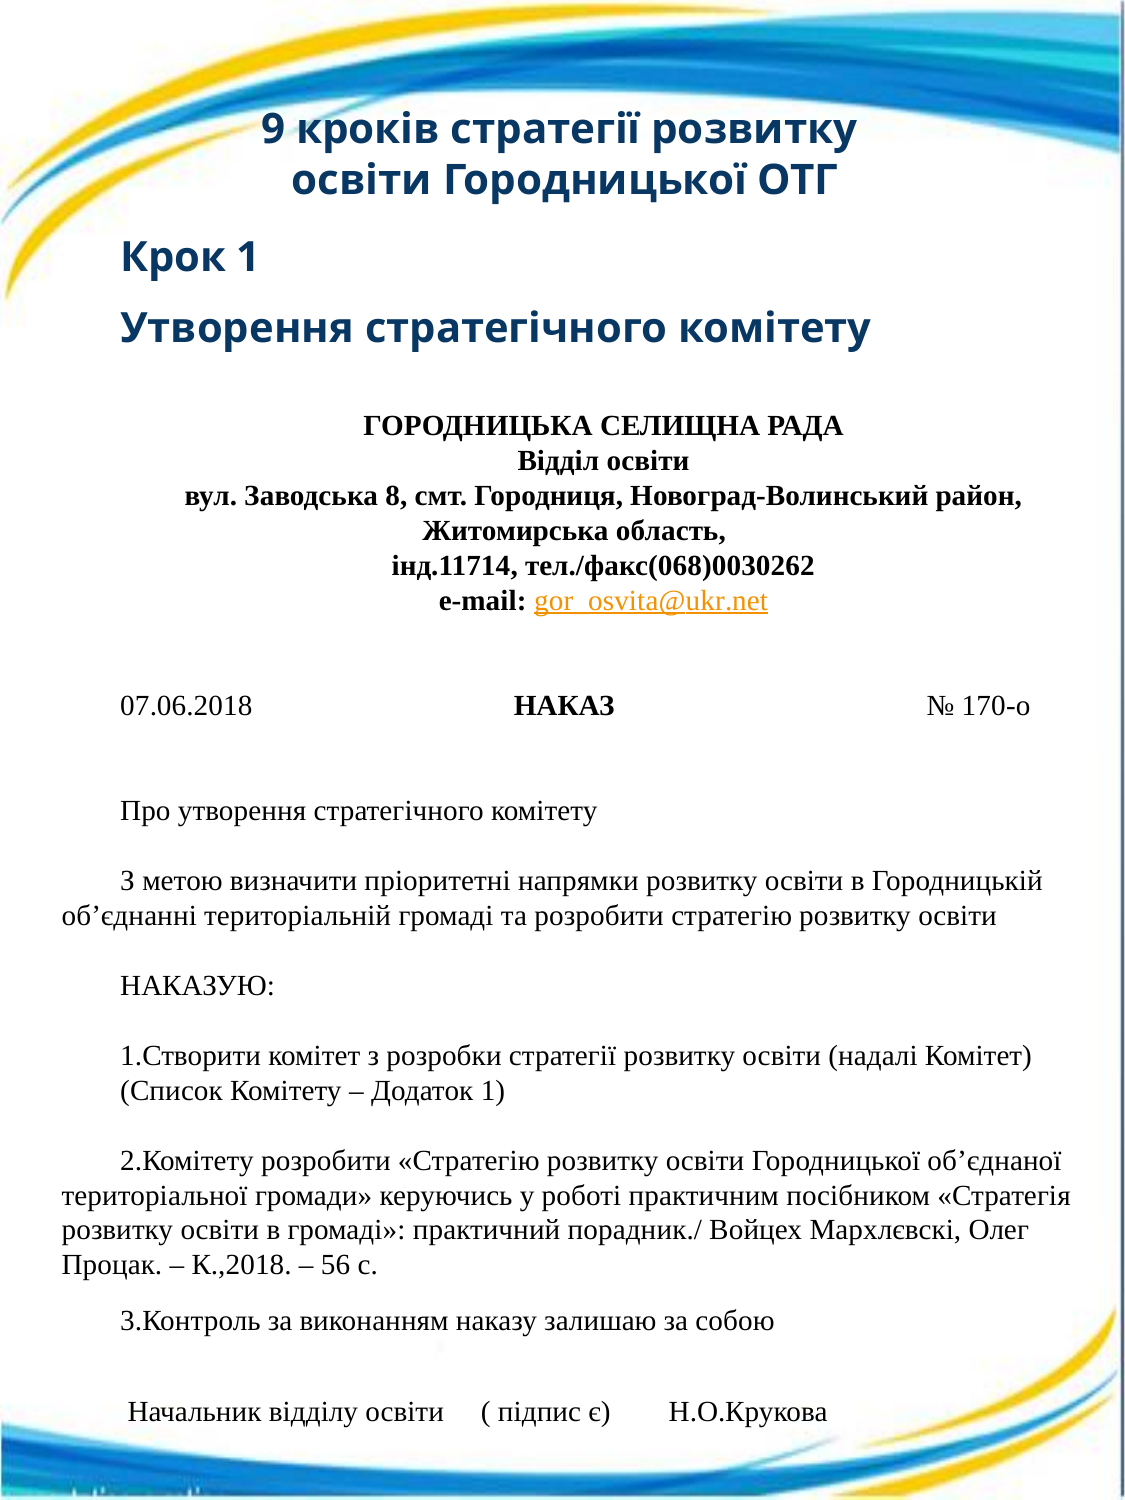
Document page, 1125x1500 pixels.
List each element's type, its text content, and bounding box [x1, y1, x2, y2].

title 9 кроків стратегії розвитку освіти Городницької ОТГ [58, 93, 1072, 211]
picture [0, 0, 1125, 1500]
text_box Крок 1 Утворення стратегічного комітету ГОРОДНИЦЬКА СЕЛИЩНА РАДА Відділ освіти вул. Заводська 8, смт. Городниця, Новоград-Волинський район, Житомирська область, інд.11714, тел./факс(068)0030262 e-mail: gor_osvita@ukr.net 07.06.2018 НАКАЗ № 170-о Про утворення стратегічного комітету З метою визначити пріоритетні напрямки розвитку освіти в Городницькій об’єднанні територіальній громаді та розробити стратегію розвитку освіти НАКАЗУЮ: 1.Створити комітет з розробки стратегії розвитку освіти (надалі Комітет) (Список Комітету – Додаток 1) 2.Комітету розробити «Стратегію розвитку освіти Городницької об’єднаної територіальної громади» керуючись у роботі практичним посібником «Стратегія розвитку освіти в громаді»: практичний порадник./ Войцех Мархлєвскі, Олег Процак. – К.,2018. – 56 с. 3.Контроль за виконанням наказу залишаю за собою Начальник відділу освіти ( підпис є) Н.О.Крукова [46, 222, 1102, 1500]
